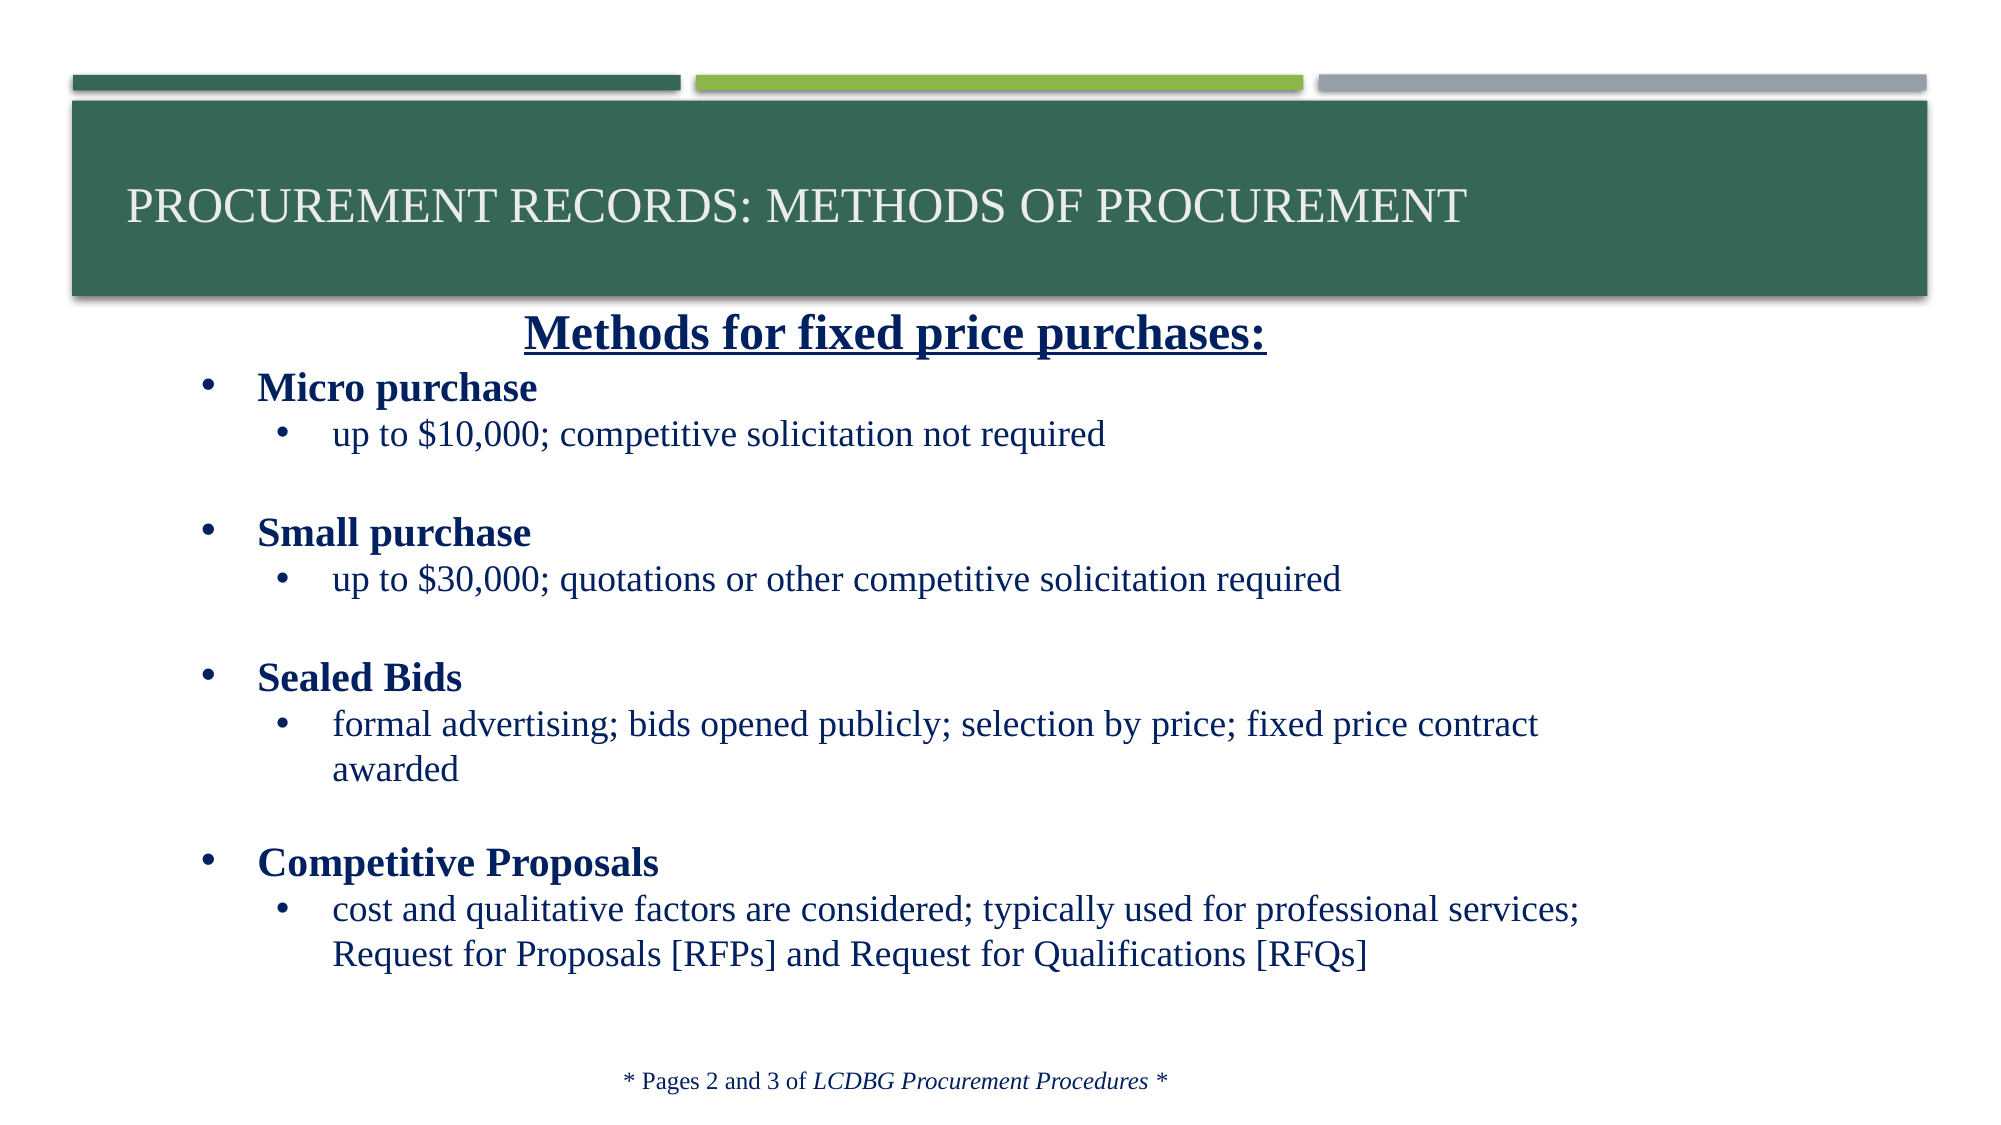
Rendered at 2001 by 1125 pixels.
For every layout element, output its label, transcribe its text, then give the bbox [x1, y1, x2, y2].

title Procurement Records: Methods of procurement [111, 99, 1522, 241]
text_box Methods for fixed price purchases: Micro purchase up to $10,000; competitive solicitation not required Small purchase up to $30,000; quotations or other competitive solicitation required Sealed Bids formal advertising; bids opened publicly; selection by price; fixed price contract awarded Competitive Proposals cost and qualitative factors are considered; typically used for professional services; Request for Proposals [RFPs] and Request for Qualifications [RFQs] * Pages 2 and 3 of LCDBG Procurement Procedures * [186, 291, 1605, 1102]
